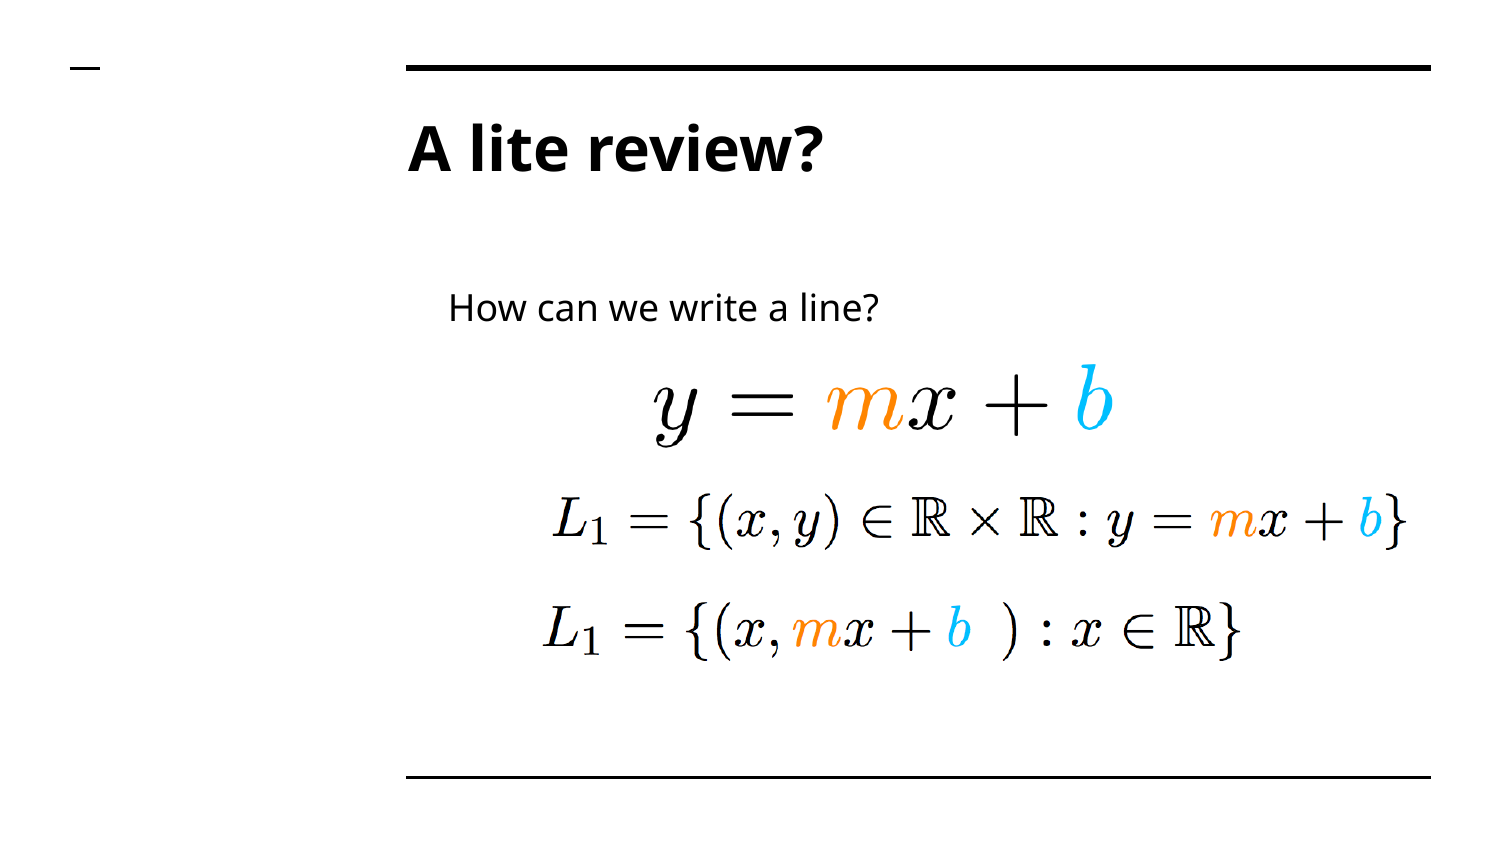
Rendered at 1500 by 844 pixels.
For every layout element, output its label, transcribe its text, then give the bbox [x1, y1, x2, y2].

picture [534, 479, 1420, 678]
picture [637, 338, 1143, 466]
list How can we write a line? [395, 261, 1433, 755]
title A lite review? [393, 94, 1431, 199]
